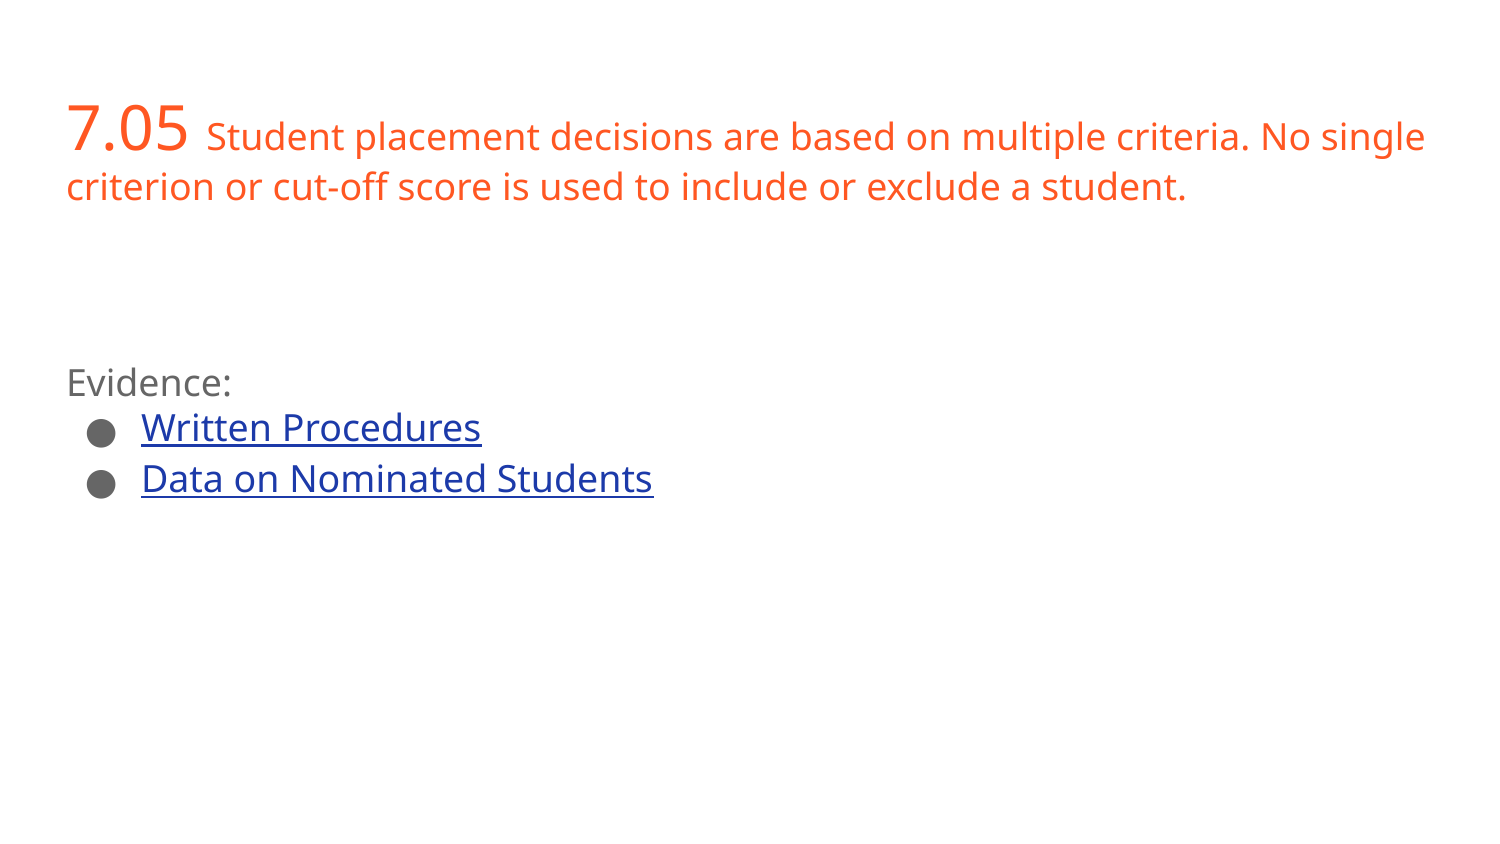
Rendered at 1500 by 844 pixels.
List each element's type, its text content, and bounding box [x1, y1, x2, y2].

list Evidence: Written Procedures Data on Nominated Students [51, 298, 1449, 750]
title 7.05 Student placement decisions are based on multiple criteria. No single criterion or cut-off score is used to include or exclude a student. [51, 72, 1449, 298]
